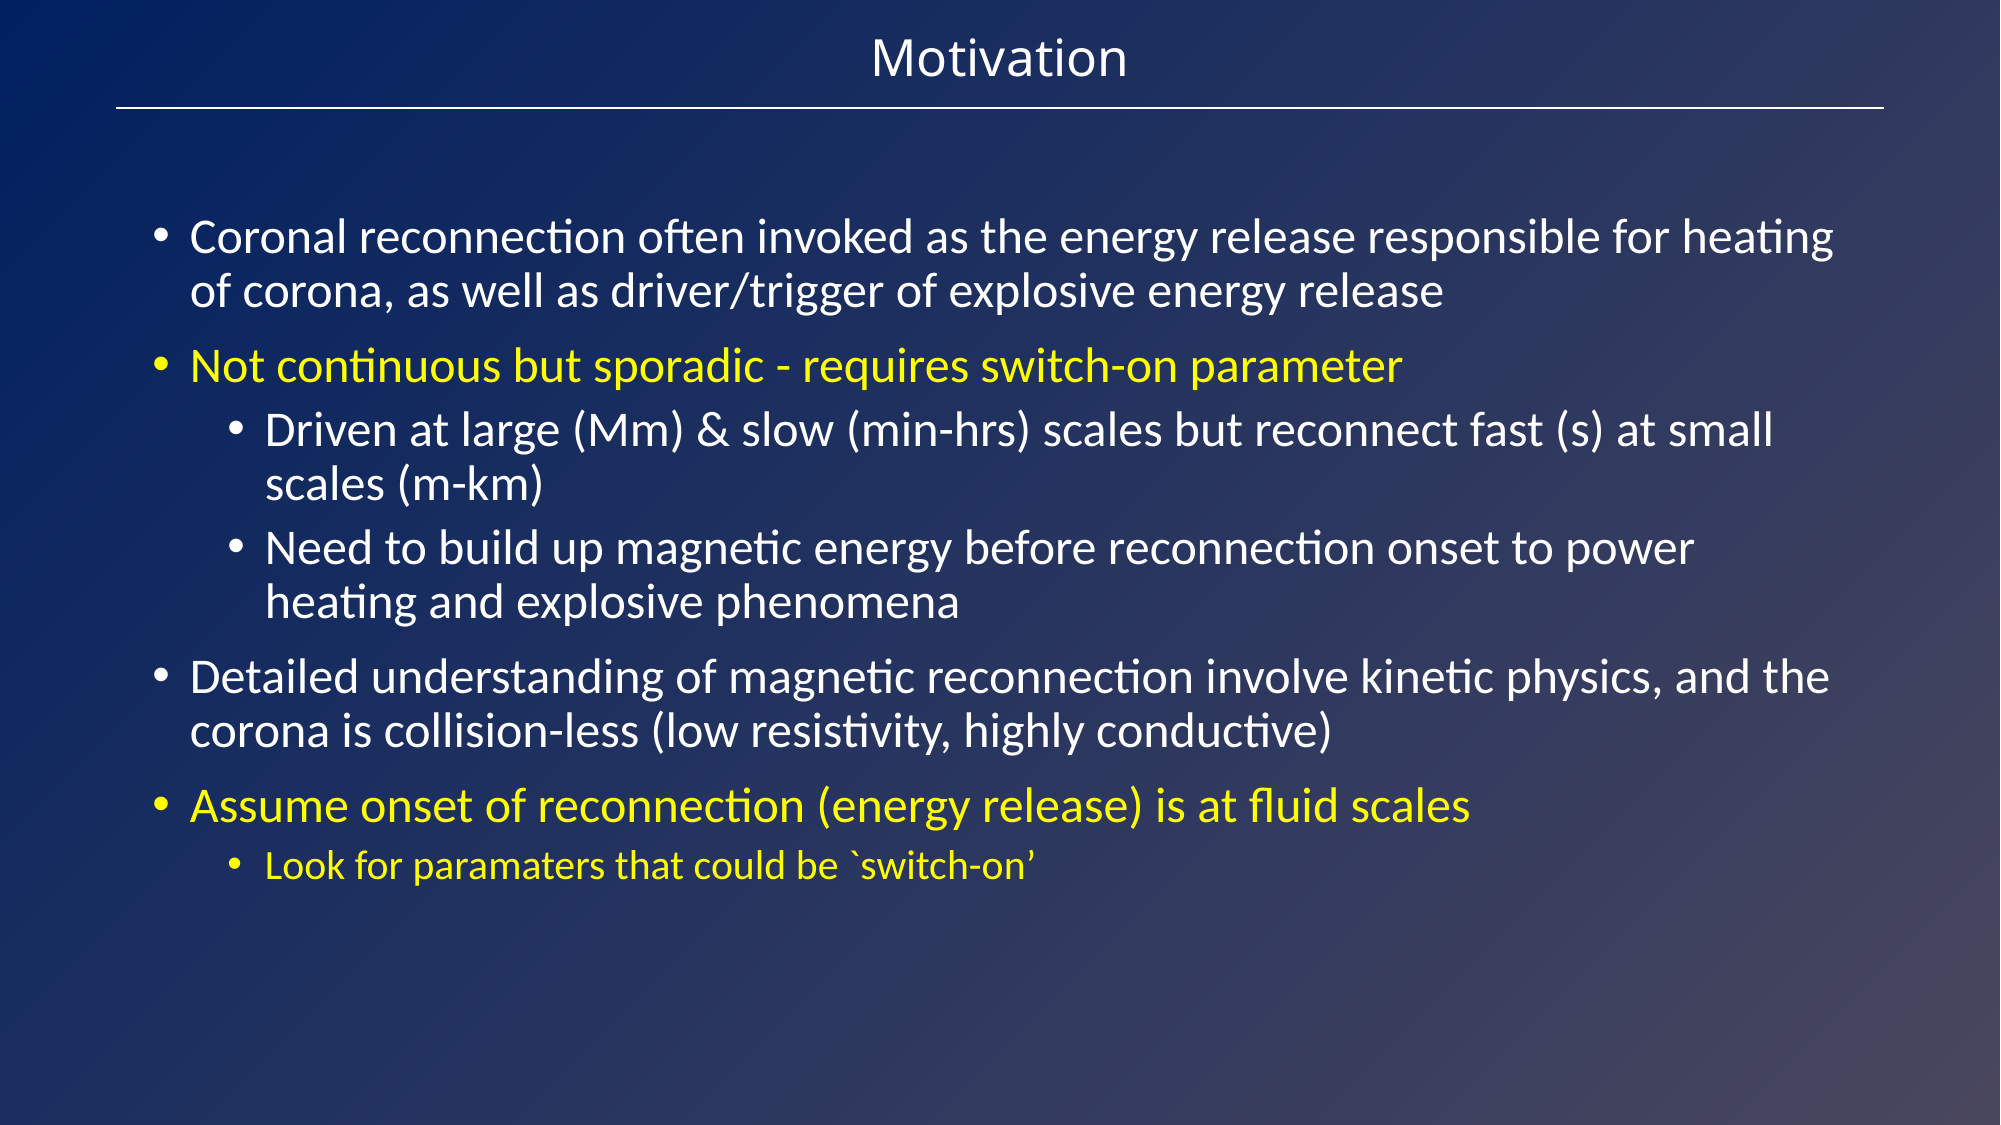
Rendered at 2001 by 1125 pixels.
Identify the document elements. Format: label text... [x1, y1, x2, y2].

list Coronal reconnection often invoked as the energy release responsible for heating of corona, as well as driver/trigger of explosive energy release Not continuous but sporadic - requires switch-on parameter Driven at large (Mm) & slow (min-hrs) scales but reconnect fast (s) at small scales (m-km) Need to build up magnetic energy before reconnection onset to power heating and explosive phenomena Detailed understanding of magnetic reconnection involve kinetic physics, and the corona is collision-less (low resistivity, highly conductive) Assume onset of reconnection (energy release) is at fluid scales Look for paramaters that could be `switch-on’ [137, 202, 1863, 1125]
title Motivation [137, 24, 1863, 96]
